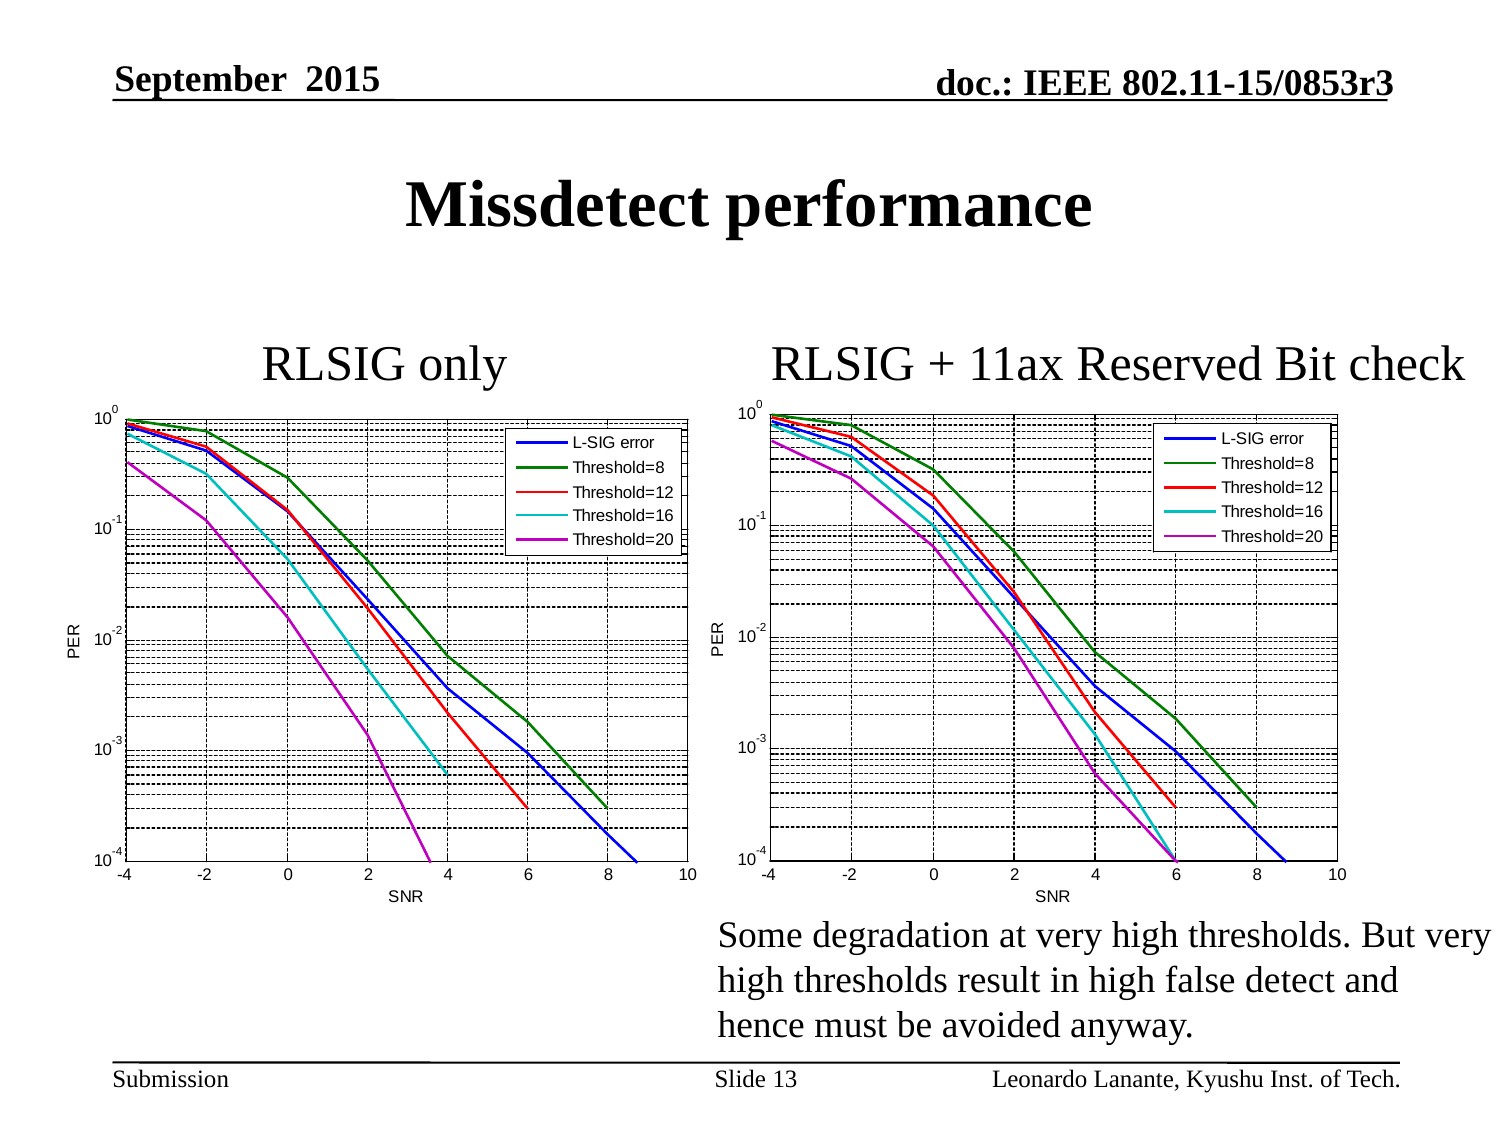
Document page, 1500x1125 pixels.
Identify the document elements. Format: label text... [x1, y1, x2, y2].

picture [32, 372, 1407, 922]
text_box RLSIG only [246, 323, 543, 376]
text_box Some degradation at very high thresholds. But very high thresholds result in high false detect and hence must be avoided anyway. [702, 902, 1500, 1053]
slide_number Slide 13 [712, 1061, 800, 1123]
title Missdetect performance [112, 112, 1388, 288]
text_box RLSIG + 11ax Reserved Bit check [756, 323, 1500, 398]
footer Leonardo Lanante, Kyushu Inst. of Tech. [878, 1061, 1402, 1093]
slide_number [114, 54, 423, 100]
